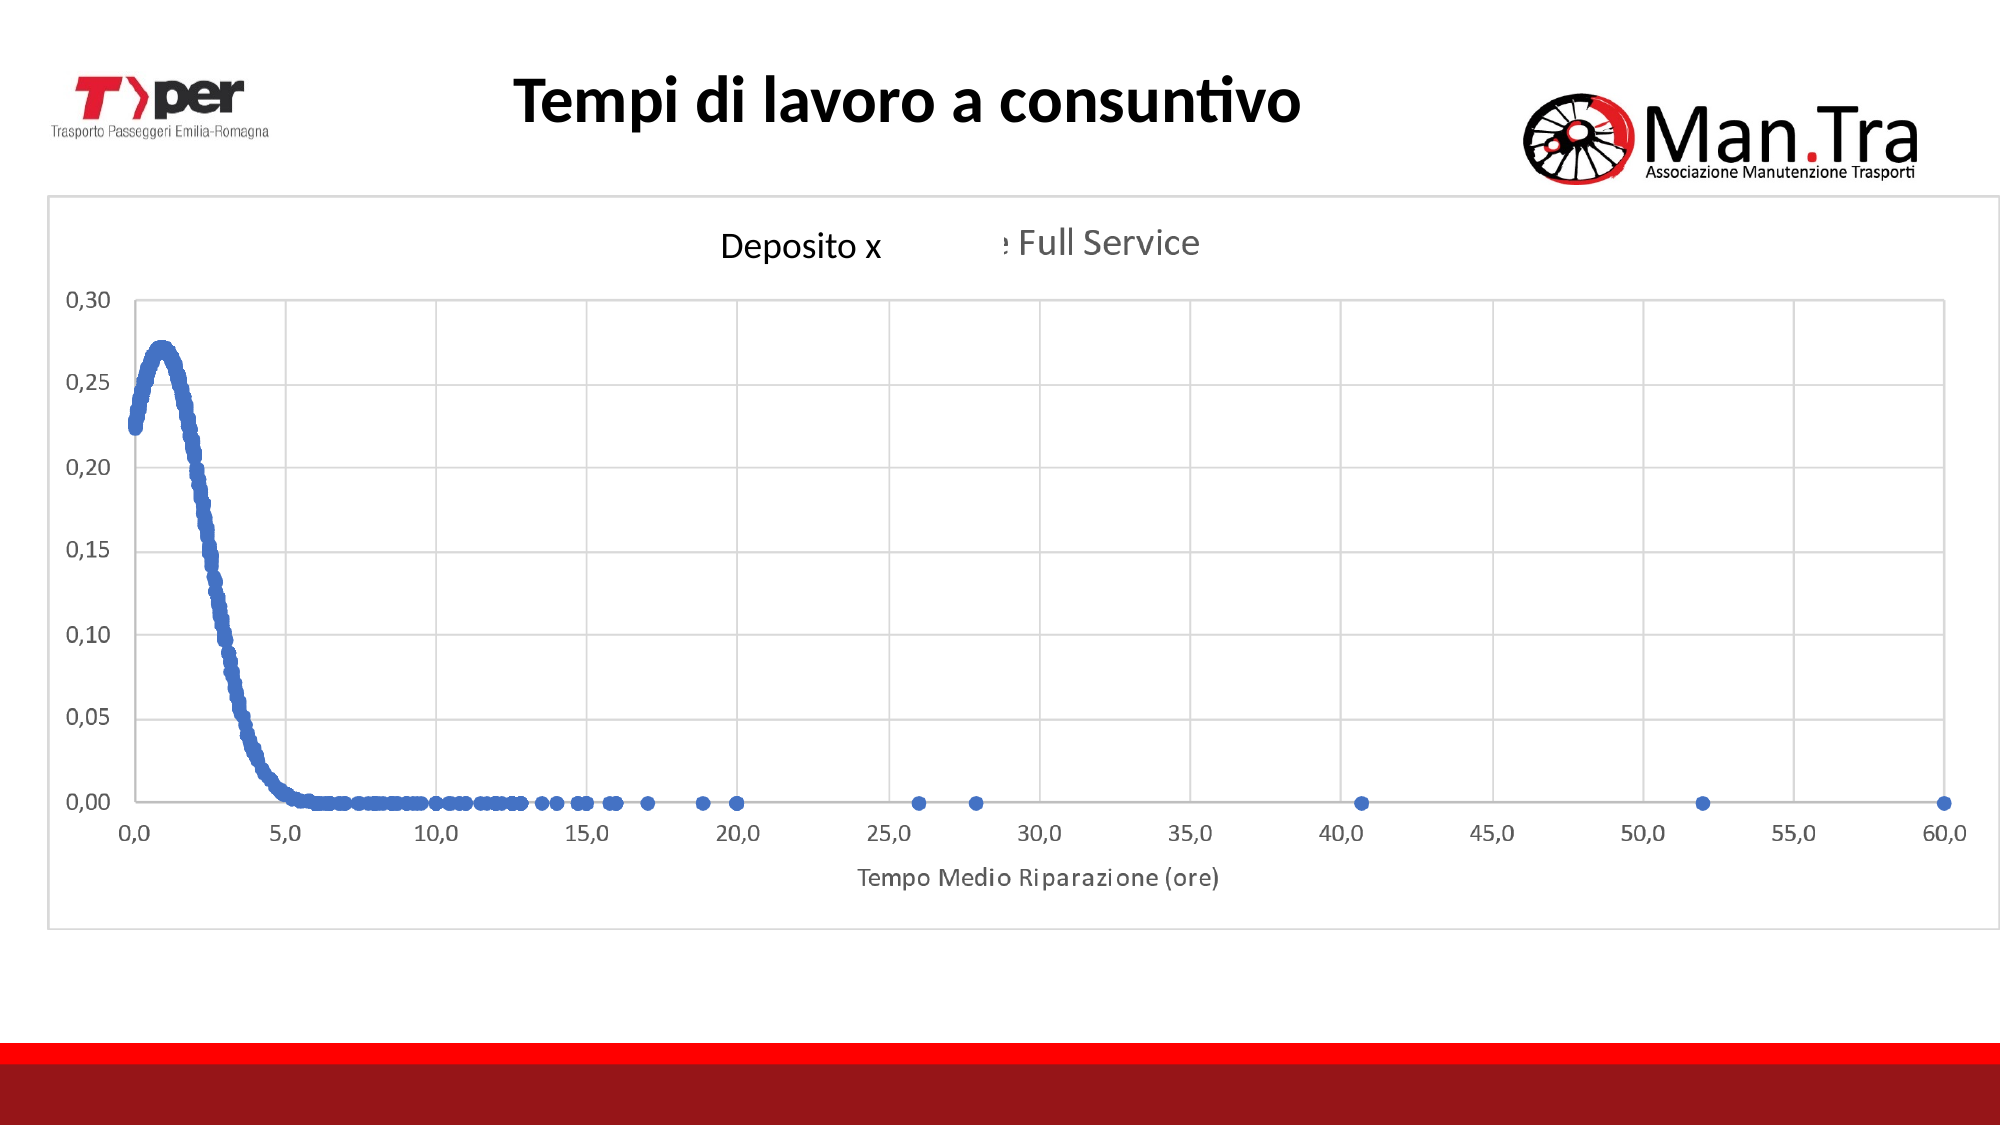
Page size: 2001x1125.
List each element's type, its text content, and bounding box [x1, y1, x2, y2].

picture [47, 194, 2000, 930]
picture [35, 57, 284, 166]
picture [1523, 93, 1917, 185]
text_box Tempi di lavoro a consuntivo [498, 48, 1348, 144]
